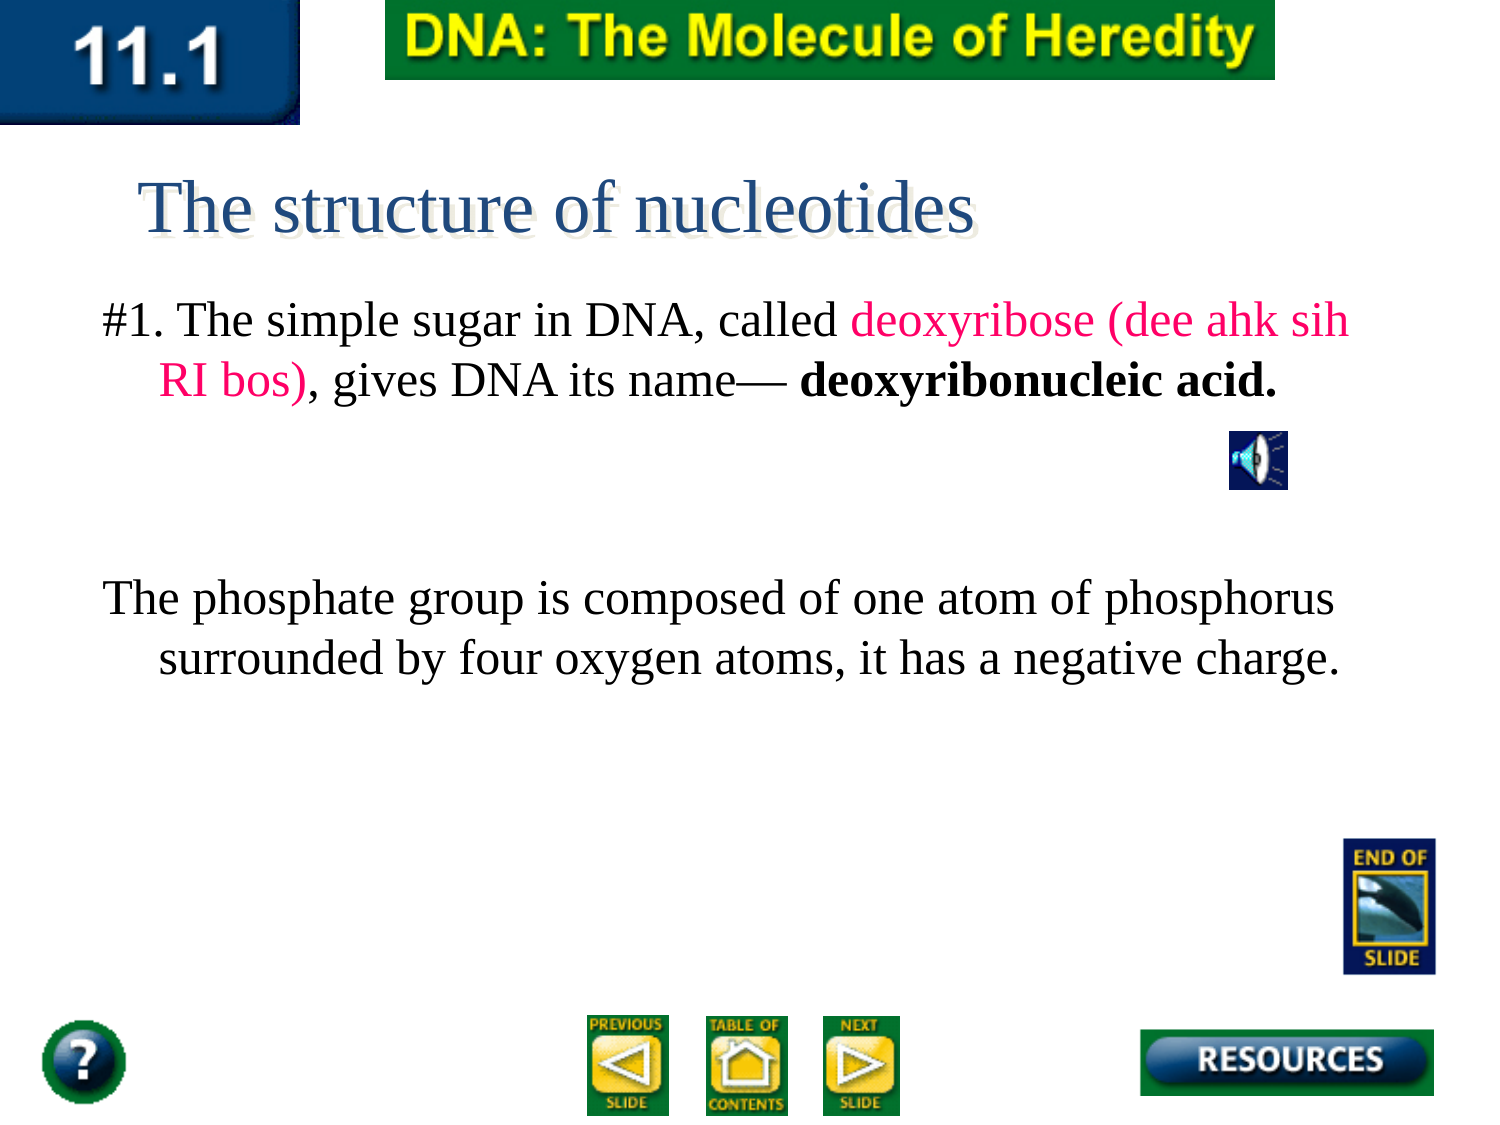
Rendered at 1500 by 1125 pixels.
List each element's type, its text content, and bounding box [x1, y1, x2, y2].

picture [587, 1015, 669, 1116]
picture [385, 0, 1276, 80]
picture [822, 1015, 901, 1116]
text_box The structure of nucleotides [122, 149, 991, 255]
text_box The phosphate group is composed of one atom of phosphorus surrounded by four oxygen atoms, it has a negative charge. [87, 556, 1400, 692]
picture [1229, 431, 1288, 490]
picture [1137, 1027, 1435, 1096]
picture [1339, 837, 1438, 977]
text_box #1. The simple sugar in DNA, called deoxyribose (dee ahk sih RI bos), gives DNA its name— deoxyribonucleic acid. [87, 278, 1388, 414]
picture [706, 1015, 788, 1116]
picture [37, 1017, 130, 1110]
picture [0, 0, 301, 126]
